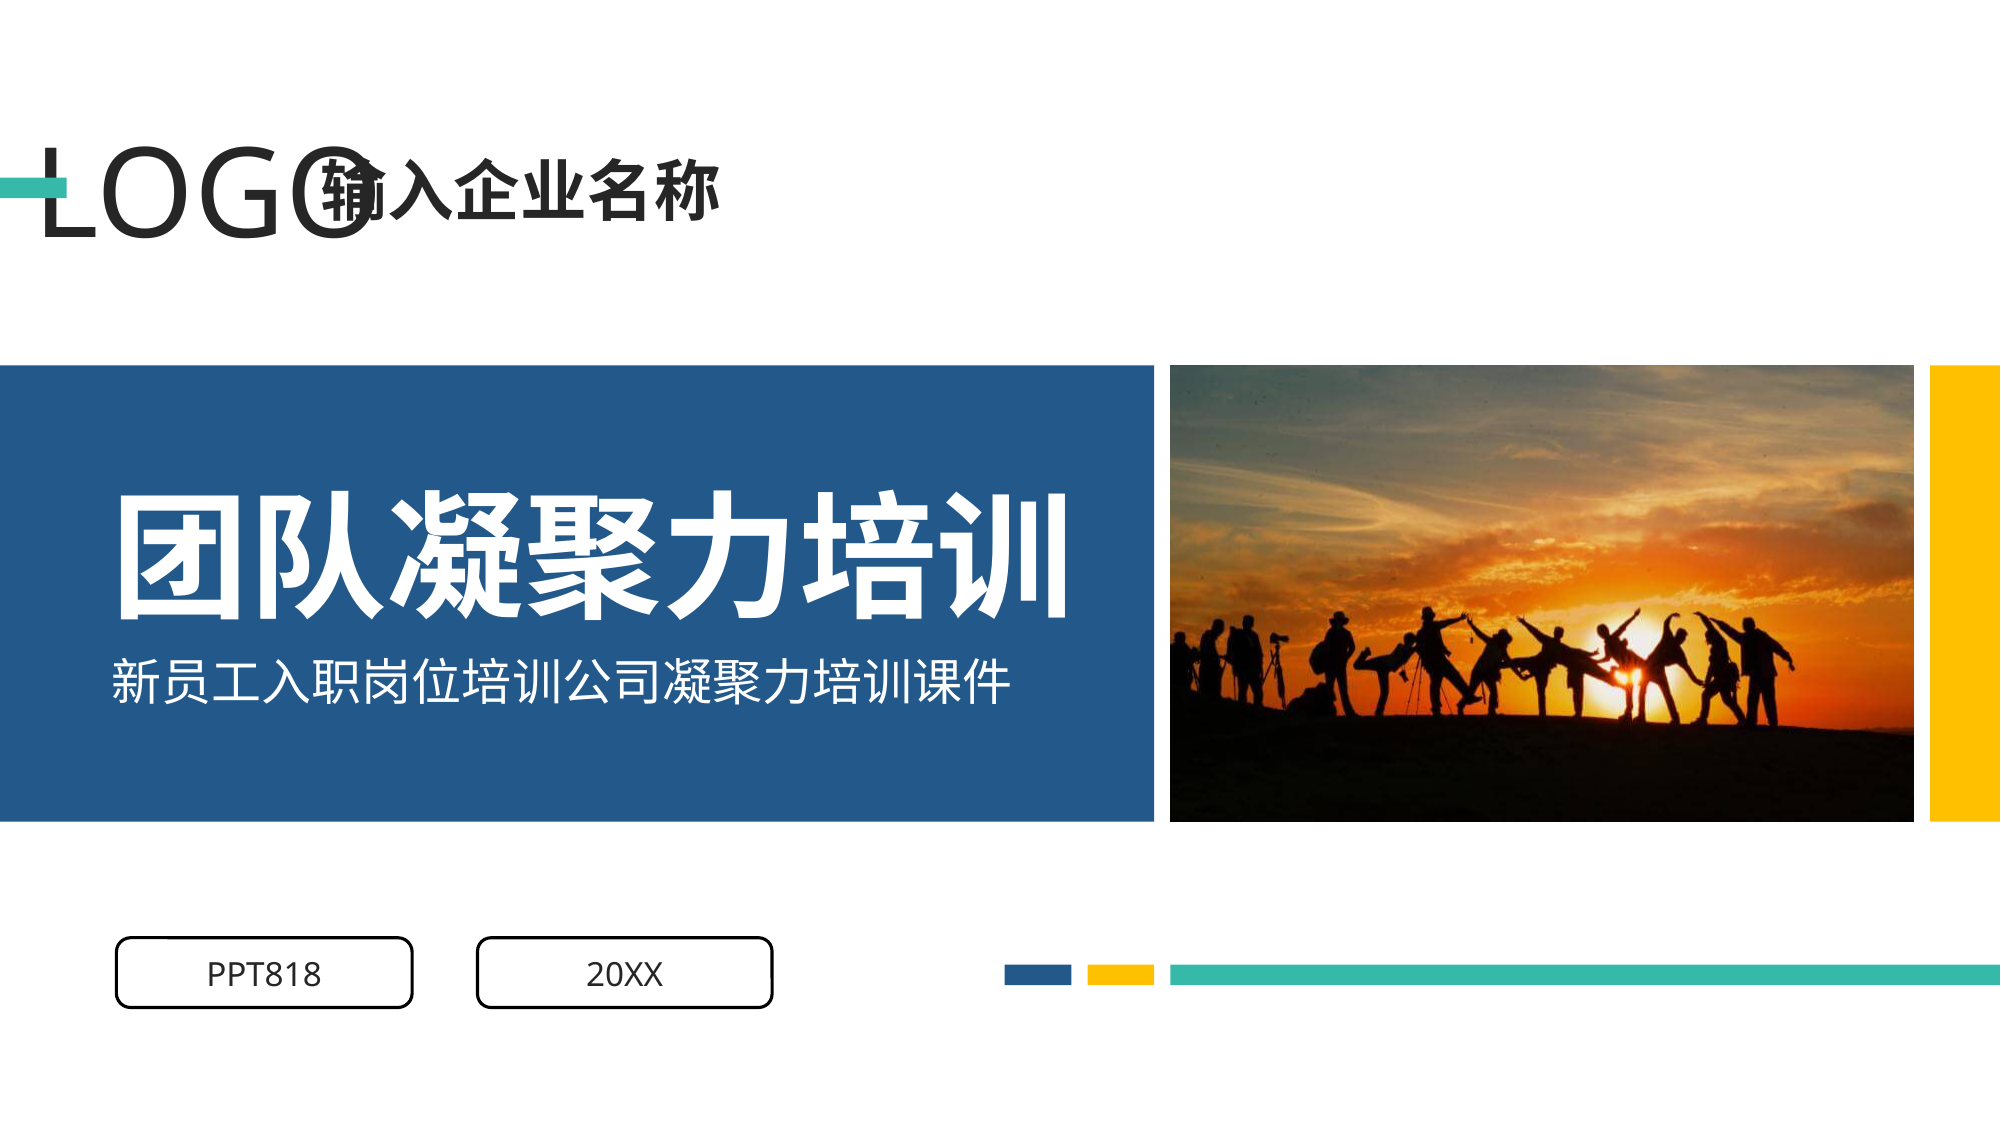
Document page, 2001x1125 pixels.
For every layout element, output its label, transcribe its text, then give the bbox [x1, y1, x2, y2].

text_box LOGO [19, 104, 399, 270]
text_box 输入企业名称 [305, 141, 736, 236]
text_box [1004, 964, 1072, 986]
text_box [1929, 364, 2000, 823]
text_box [1169, 364, 1915, 823]
text_box [0, 177, 68, 199]
text_box 新员工入职岗位培训公司凝聚力培训课件 [97, 643, 1072, 718]
text_box 团队凝聚力培训 [97, 462, 1120, 643]
text_box 20XX [476, 936, 774, 1009]
text_box [1169, 964, 2000, 986]
text_box [1086, 964, 1155, 986]
text_box PPT818 [115, 936, 414, 1009]
text_box [0, 364, 1155, 823]
